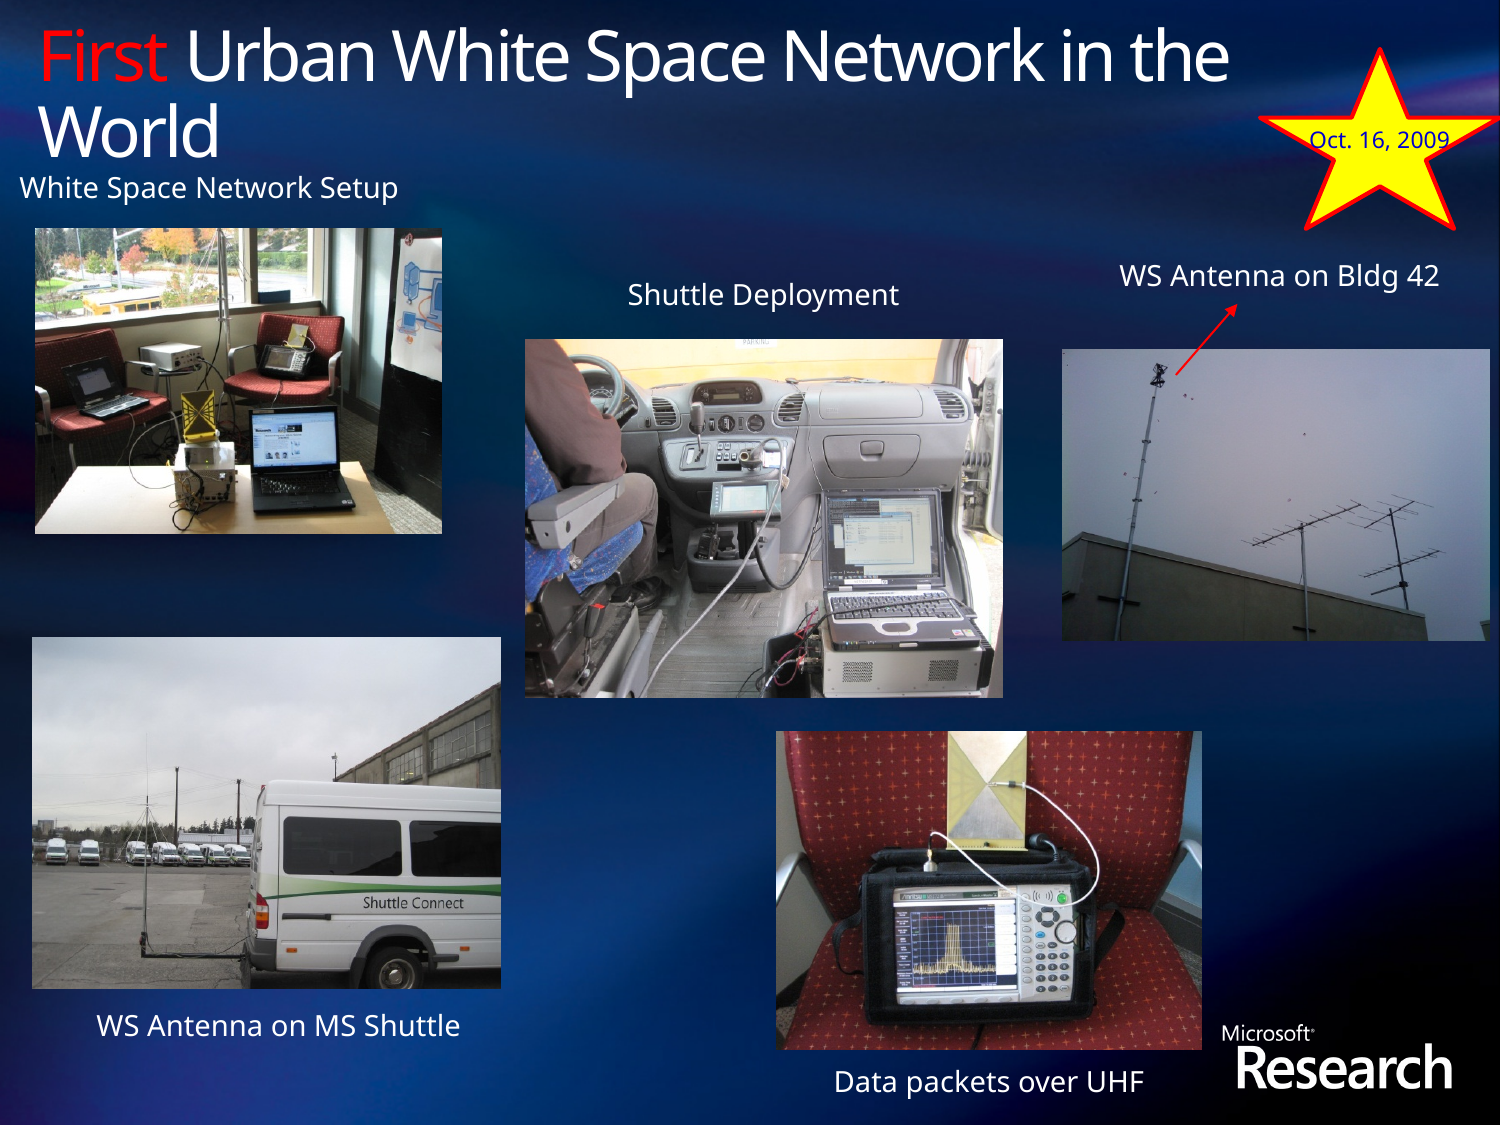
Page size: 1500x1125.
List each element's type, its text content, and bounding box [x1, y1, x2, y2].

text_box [1170, 308, 1243, 371]
text_box Data packets over UHF [818, 1061, 1160, 1107]
text_box Shuttle Deployment [612, 268, 915, 319]
text_box Oct. 16, 2009 [1259, 48, 1500, 229]
title First Urban White Space Network in the World [37, 20, 1426, 98]
text_box WS Antenna on MS Shuttle [81, 1001, 477, 1050]
picture [0, 0, 1500, 1125]
text_box White Space Network Setup [4, 162, 414, 212]
text_box WS Antenna on Bldg 42 [1104, 249, 1456, 300]
